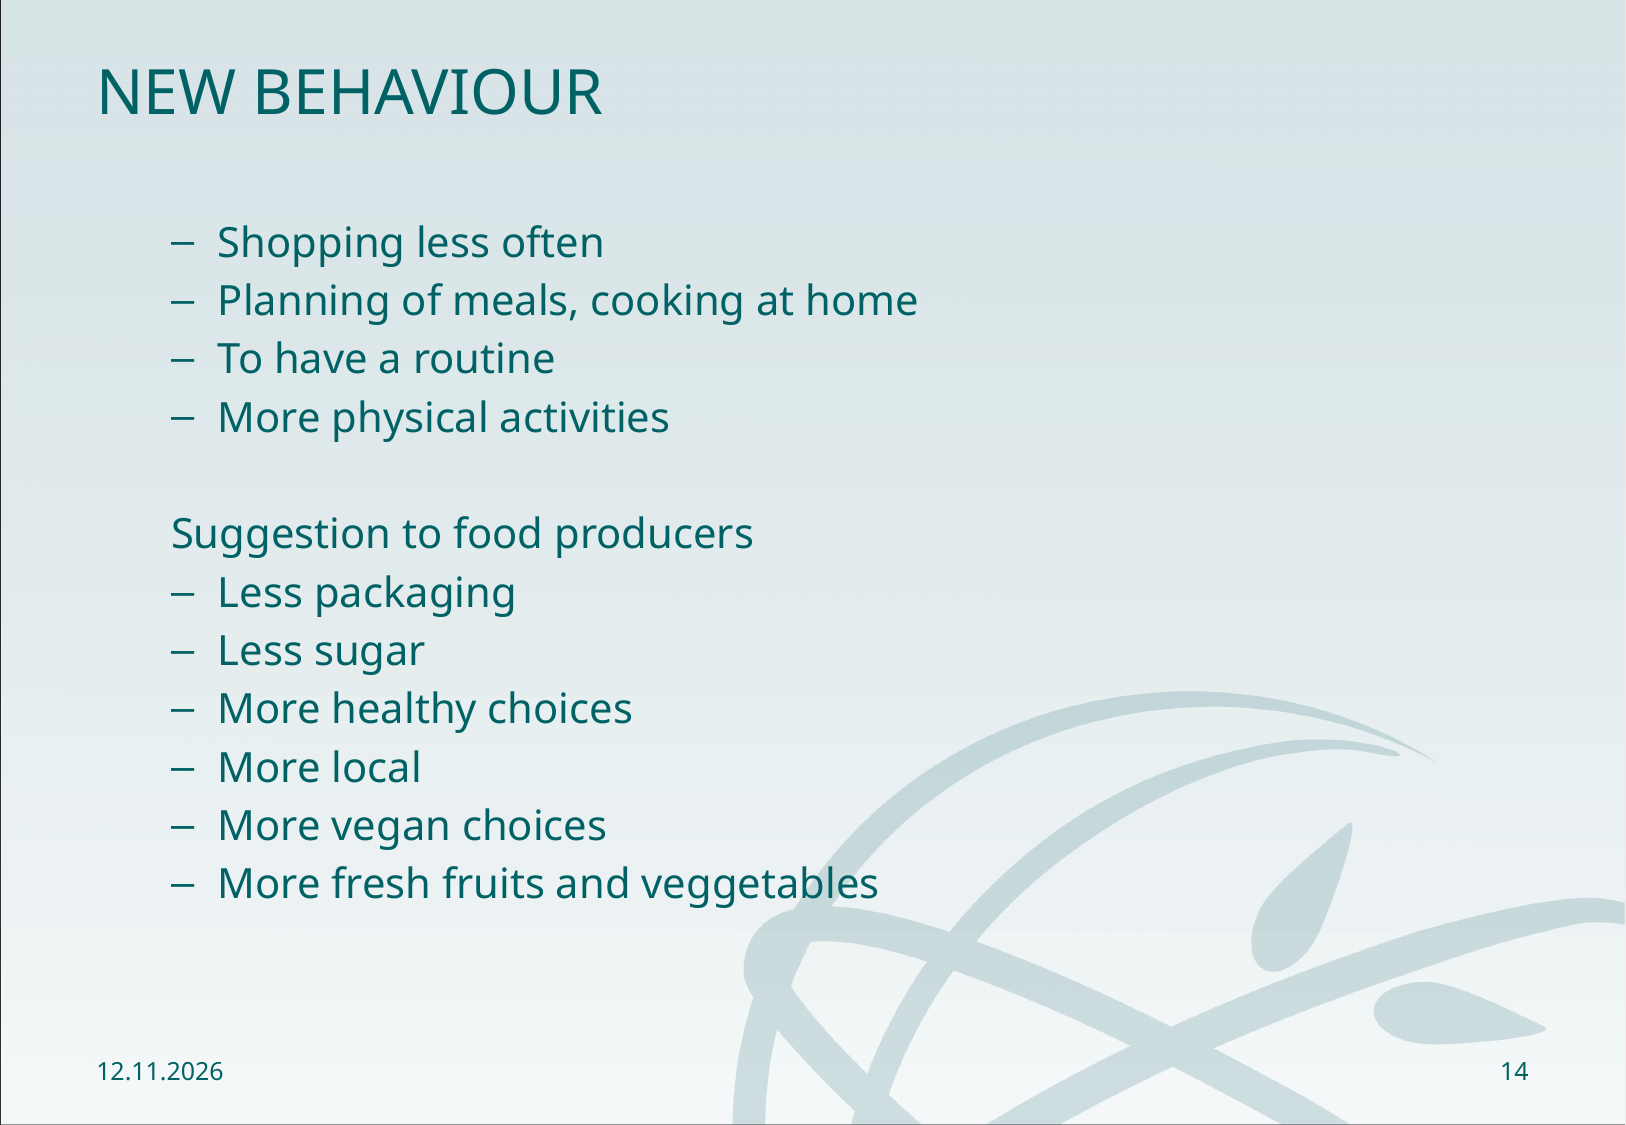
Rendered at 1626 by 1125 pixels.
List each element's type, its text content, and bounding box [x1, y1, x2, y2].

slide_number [81, 1042, 461, 1103]
picture [0, 0, 1626, 1125]
slide_number 14 [1164, 1042, 1544, 1103]
list Shopping less often Planning of meals, cooking at home To have a routine More physical activities Suggestion to food producers Less packaging Less sugar More healthy choices More local More vegan choices More fresh fruits and veggetables [81, 208, 1544, 1005]
title New behaviour [81, 45, 1544, 173]
